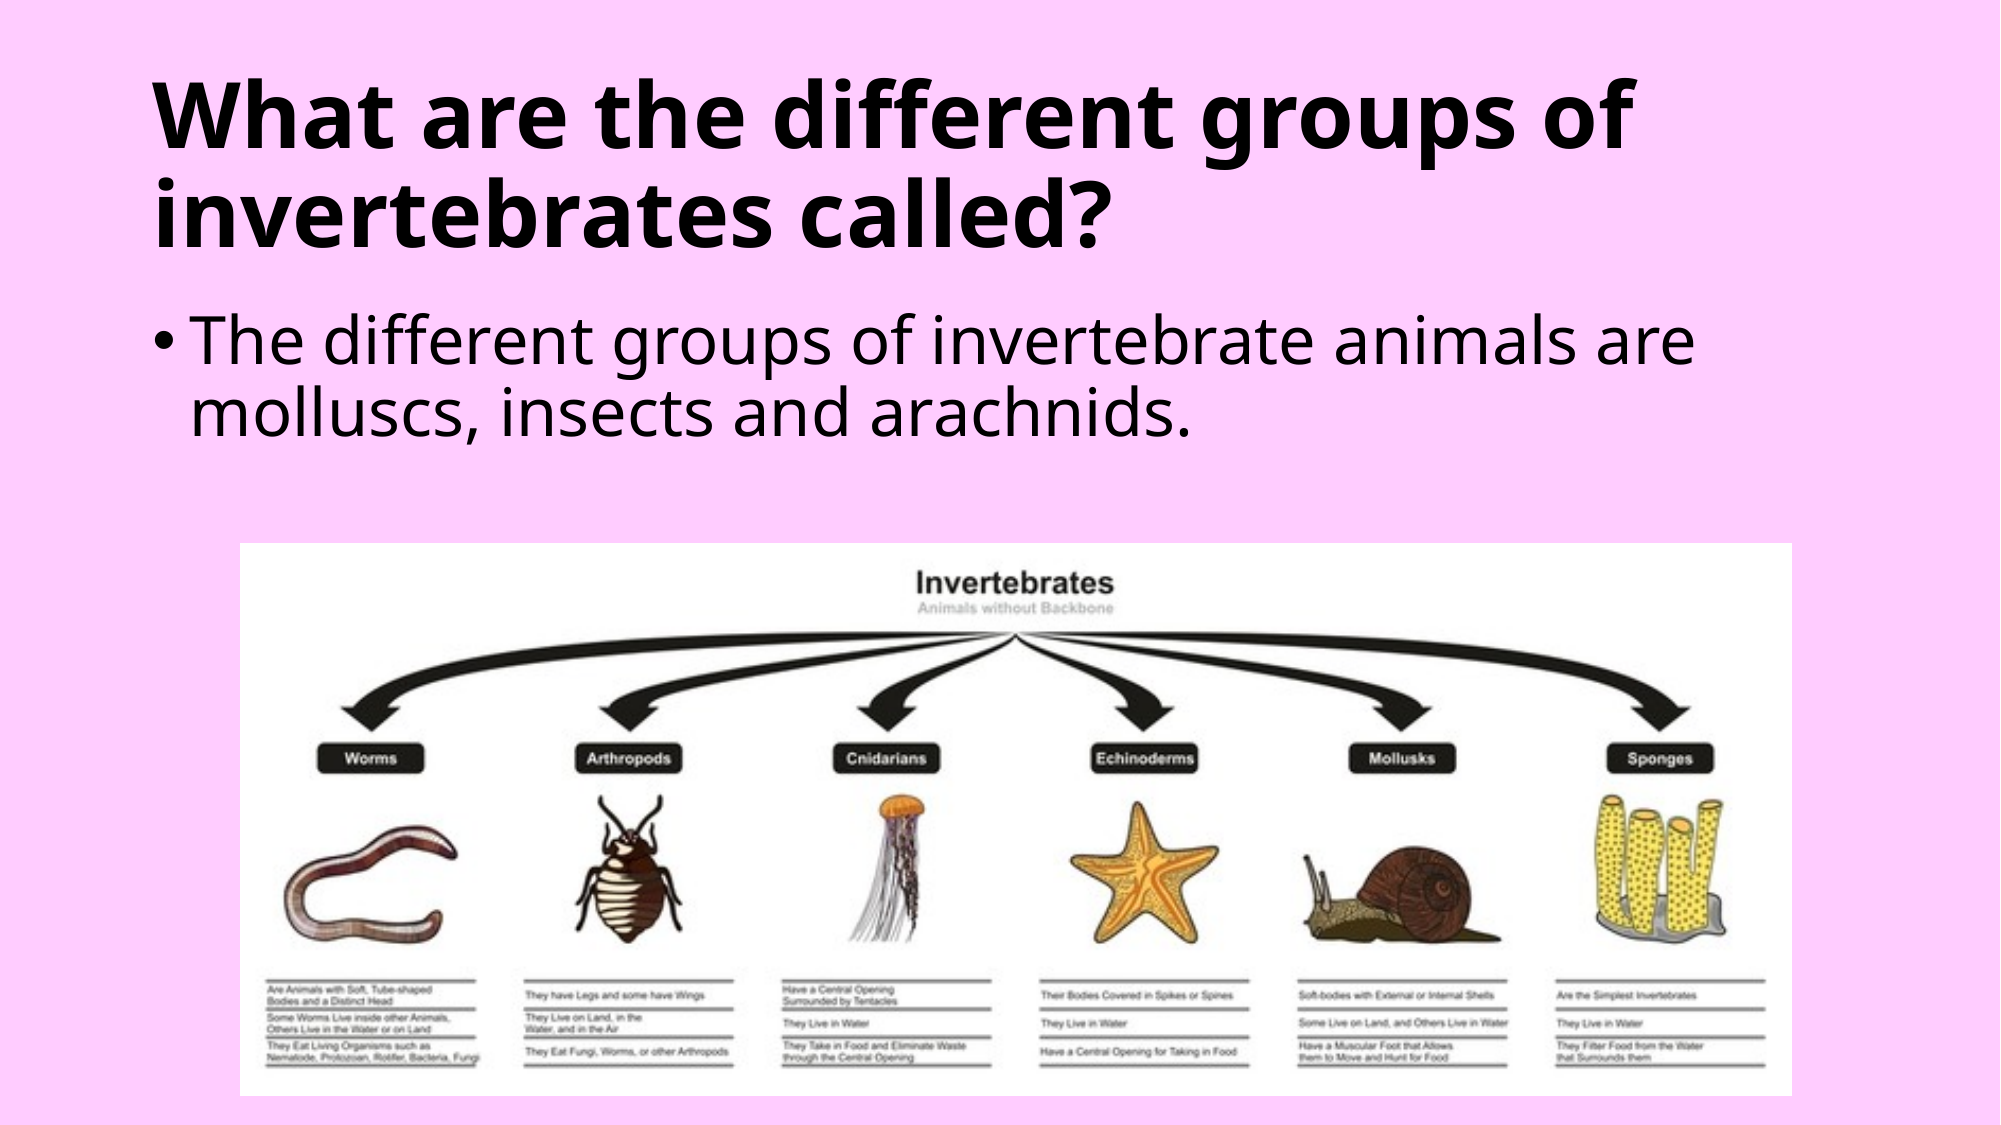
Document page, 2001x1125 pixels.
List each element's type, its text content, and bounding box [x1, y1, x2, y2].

picture [240, 543, 1792, 1096]
list The different groups of invertebrate animals are molluscs, insects and arachnids. [137, 299, 1863, 1014]
title What are the different groups of invertebrates called? [137, 59, 1863, 278]
